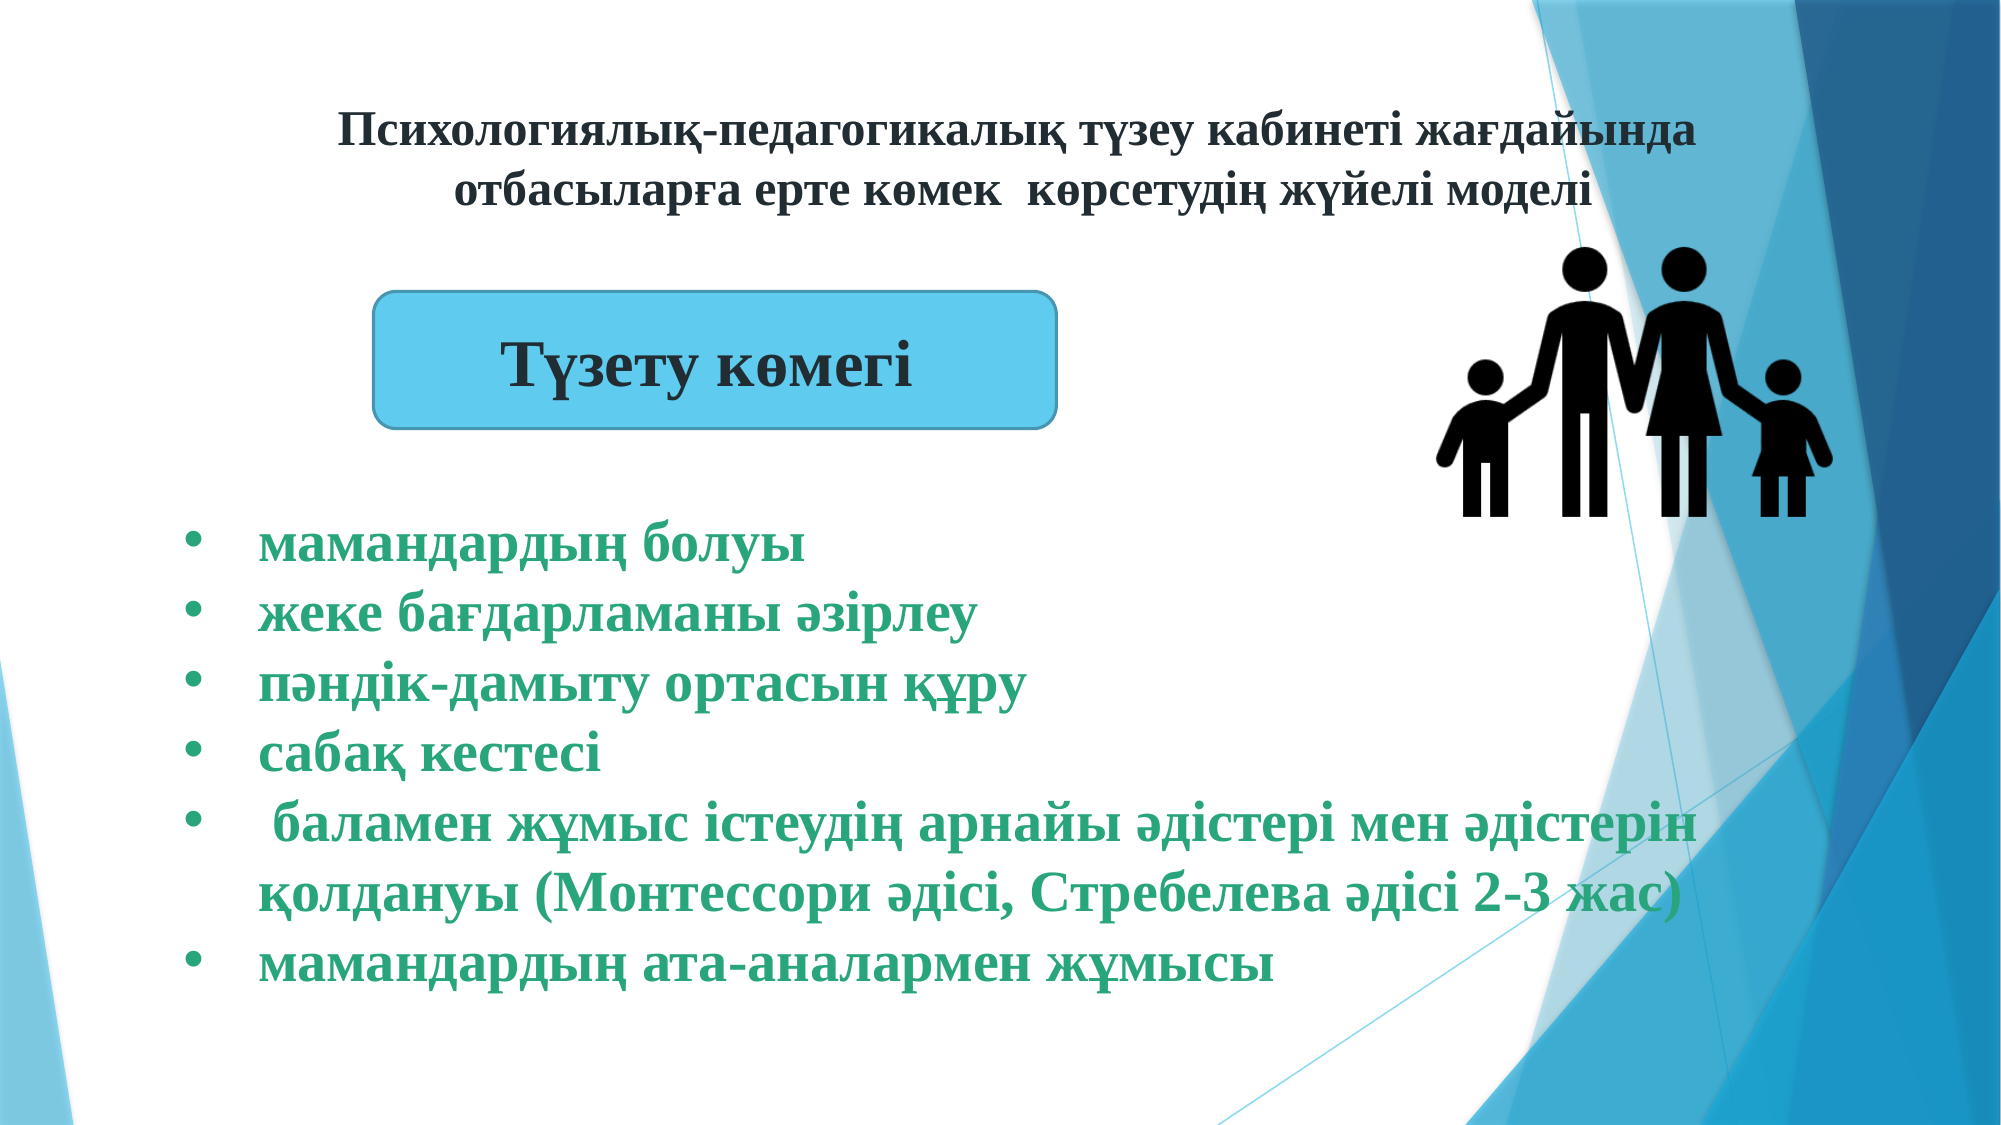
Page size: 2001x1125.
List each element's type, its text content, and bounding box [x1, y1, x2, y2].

title Психологиялық-педагогикалық түзеу кабинеті жағдайында отбасыларға ерте көмек көрсетудің жүйелі моделі [93, 88, 1941, 226]
text_box мамандардың болуы жеке бағдарламаны әзірлеу пәндік-дамыту ортасын құру сабақ кестесі баламен жұмыс істеудің арнайы әдістері мен әдістерін қолдануы (Монтессори әдісі, Стребелева әдісі 2-3 жас) мамандардың ата-аналармен жұмысы [168, 495, 1941, 1001]
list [1418, 166, 1851, 599]
text_box Түзету көмегі [371, 289, 1058, 431]
